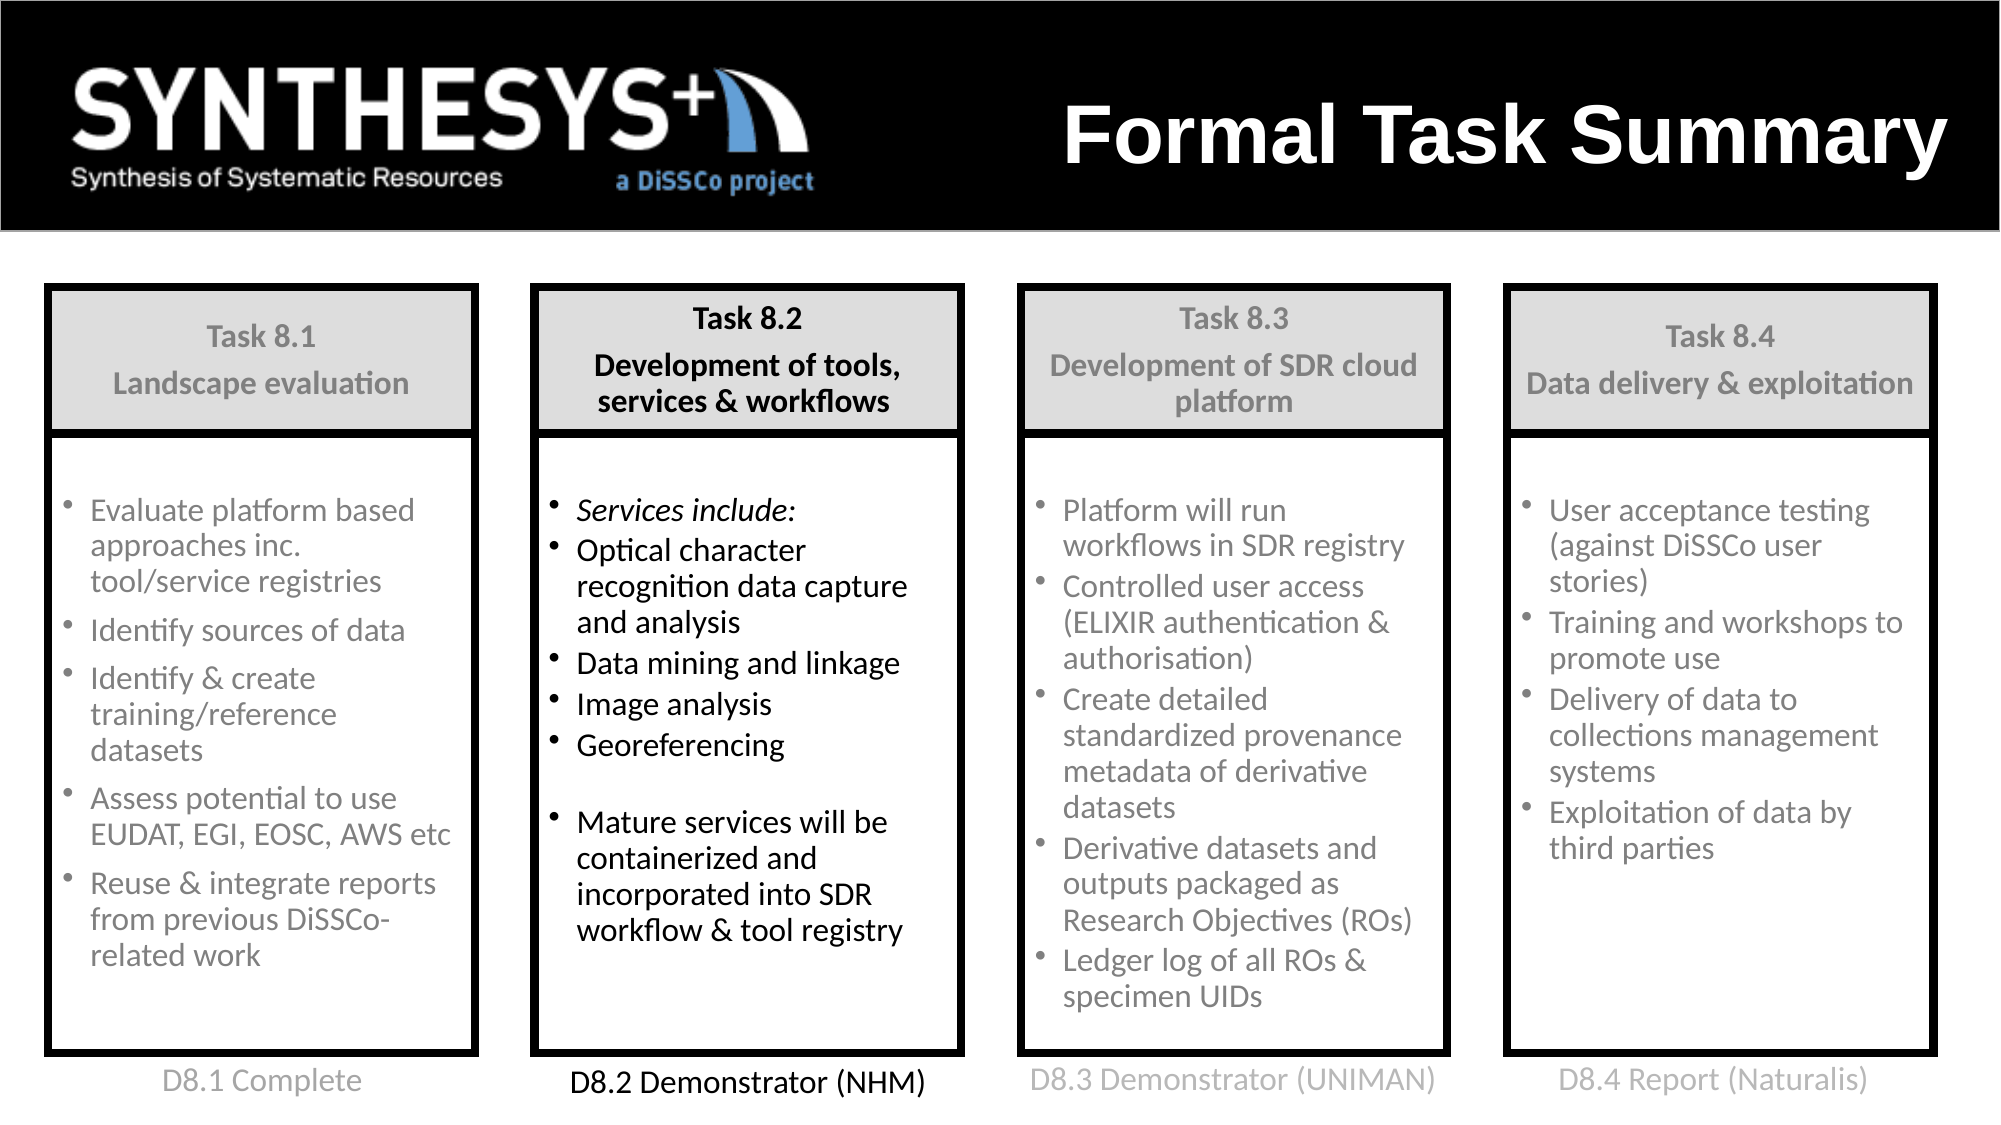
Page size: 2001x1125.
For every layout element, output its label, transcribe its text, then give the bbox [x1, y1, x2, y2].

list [47, 273, 1935, 1067]
picture [68, 51, 922, 273]
text_box D8.2 Demonstrator (NHM) [532, 1067, 965, 1107]
text_box [0, 0, 2000, 232]
text_box D8.3 Demonstrator (UNIMAN) [1012, 1067, 1455, 1105]
text_box D8.1 Complete [47, 1067, 477, 1106]
title Formal Task Summary [921, 27, 1965, 246]
text_box D8.4 Report (Naturalis) [1492, 1067, 1935, 1105]
